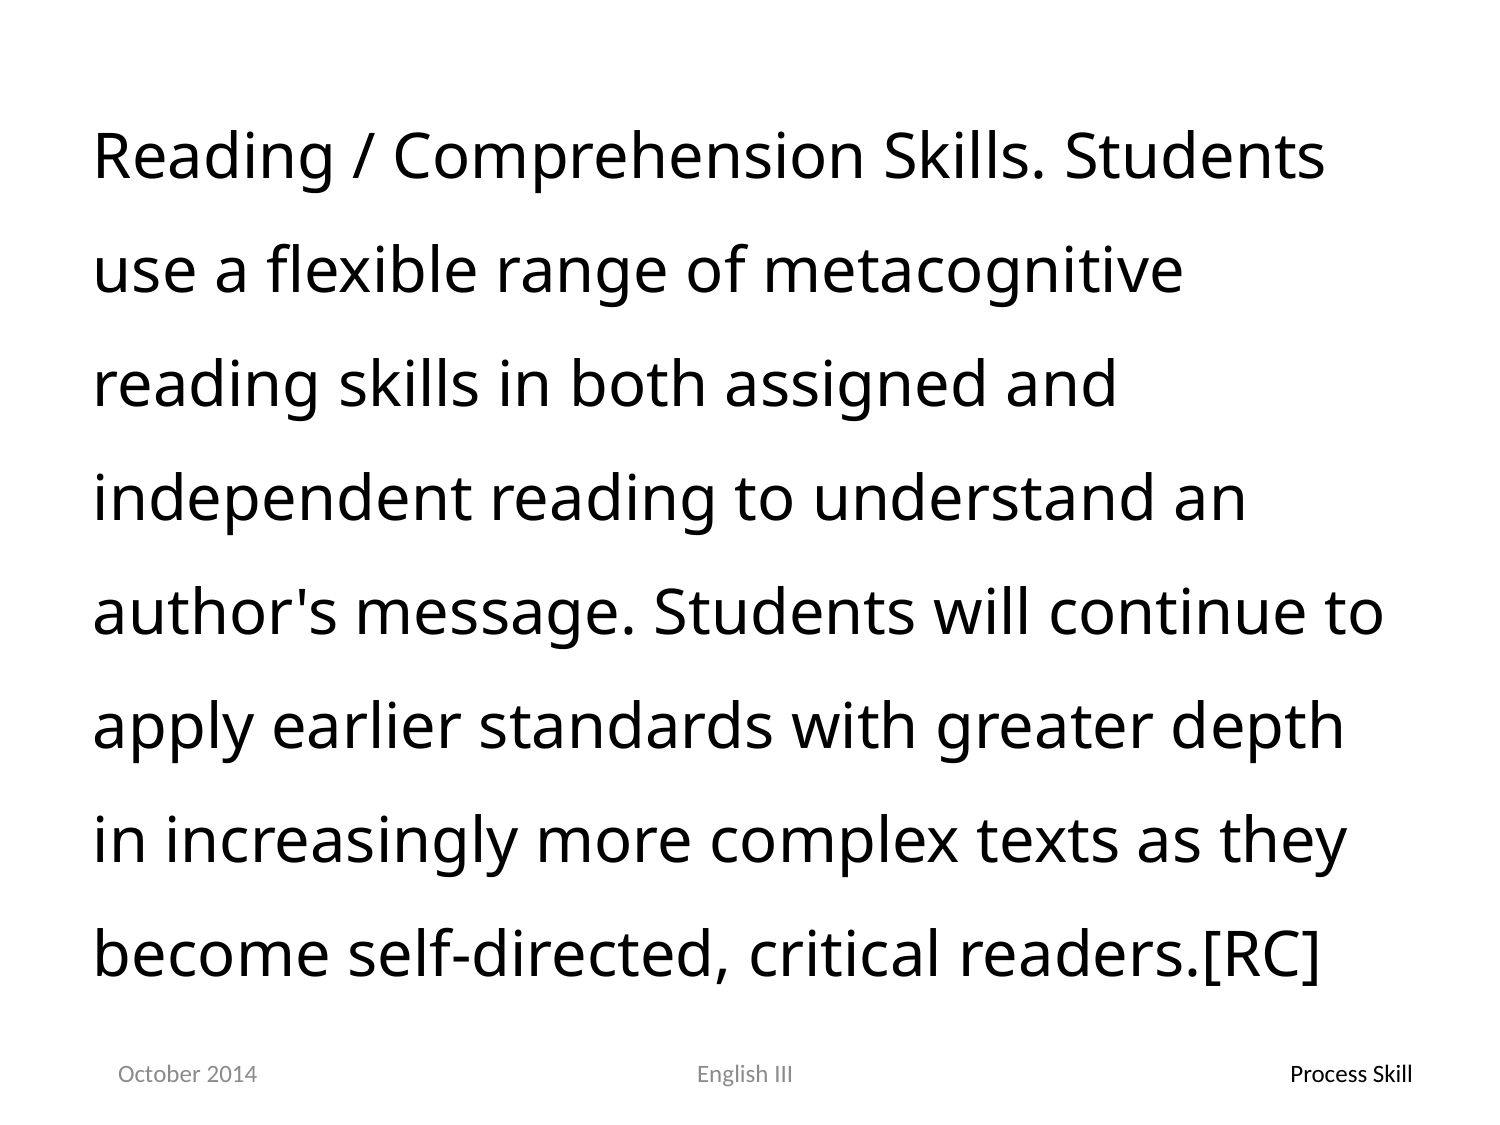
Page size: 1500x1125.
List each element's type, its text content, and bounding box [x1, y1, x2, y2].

footer English III [492, 1042, 999, 1103]
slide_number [103, 1042, 441, 1103]
subtitle Reading / Comprehension Skills. Students use a flexible range of metacognitive reading skills in both assigned and independent reading to understand an author's message. Students will continue to apply earlier standards with greater depth in increasingly more complex texts as they become self-directed, critical readers.[RC] [78, 70, 1429, 1014]
